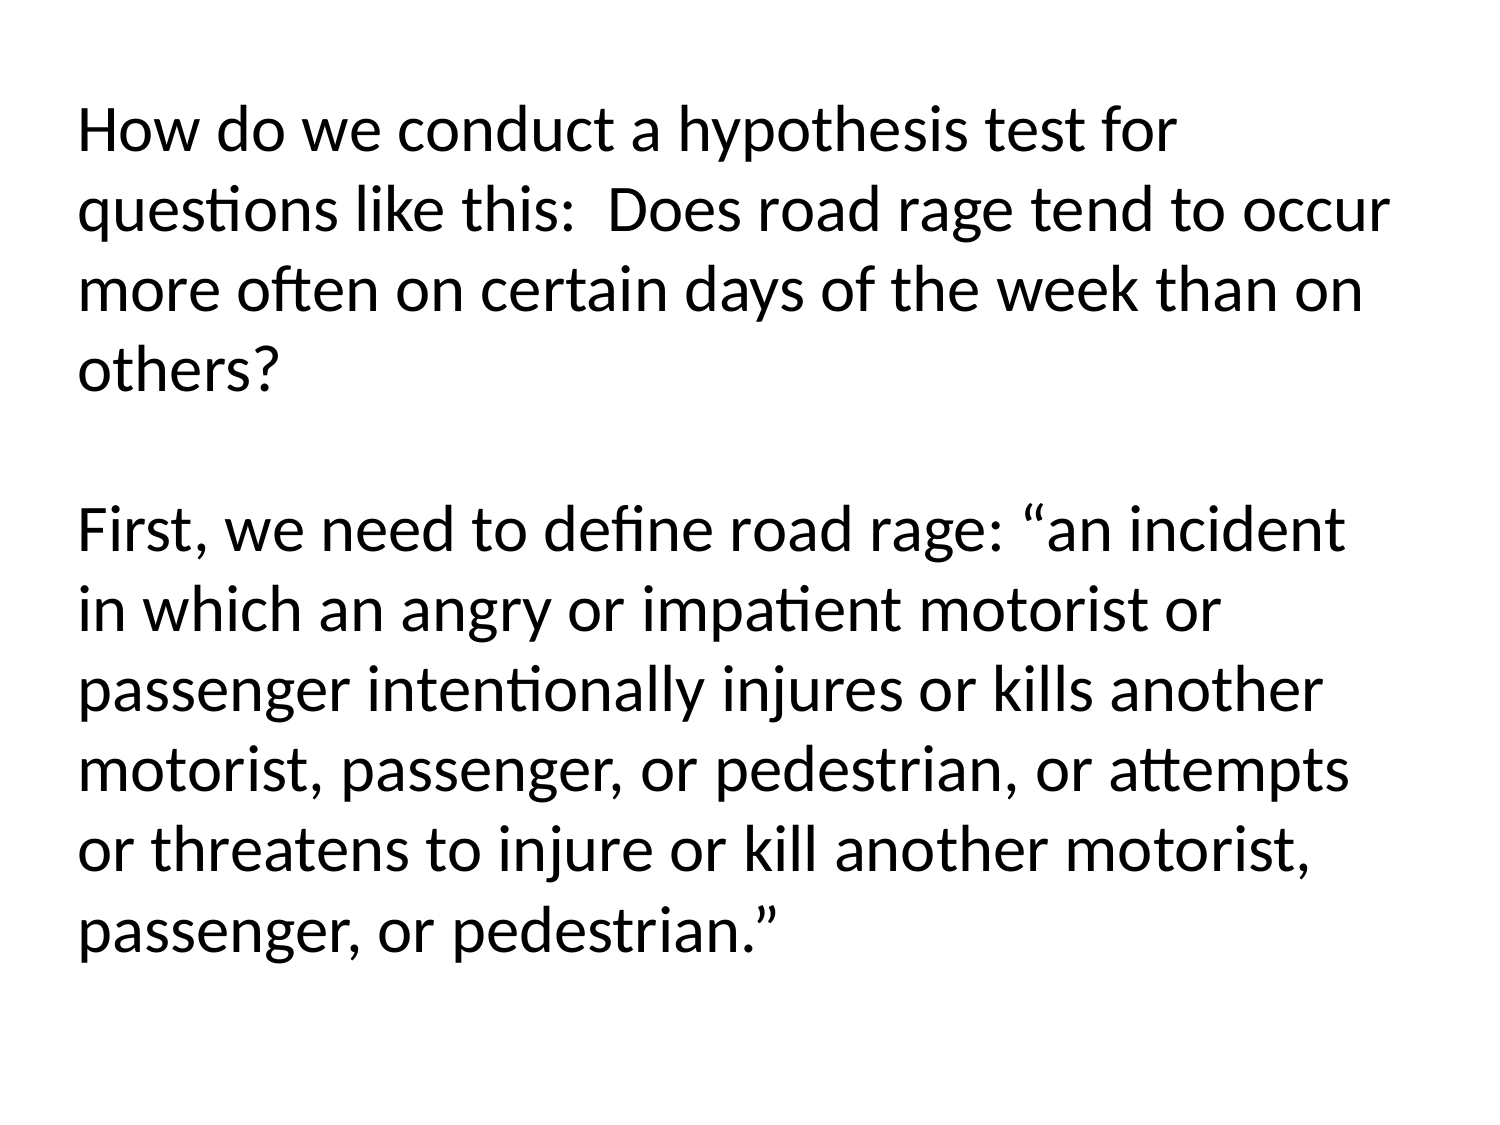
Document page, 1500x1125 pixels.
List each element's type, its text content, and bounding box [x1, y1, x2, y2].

title How do we conduct a hypothesis test for questions like this: Does road rage tend to occur more often on certain days of the week than on others? First, we need to define road rage: “an incident in which an angry or impatient motorist or passenger intentionally injures or kills another motorist, passenger, or pedestrian, or attempts or threatens to injure or kill another motorist, passenger, or pedestrian.” [62, 62, 1425, 988]
